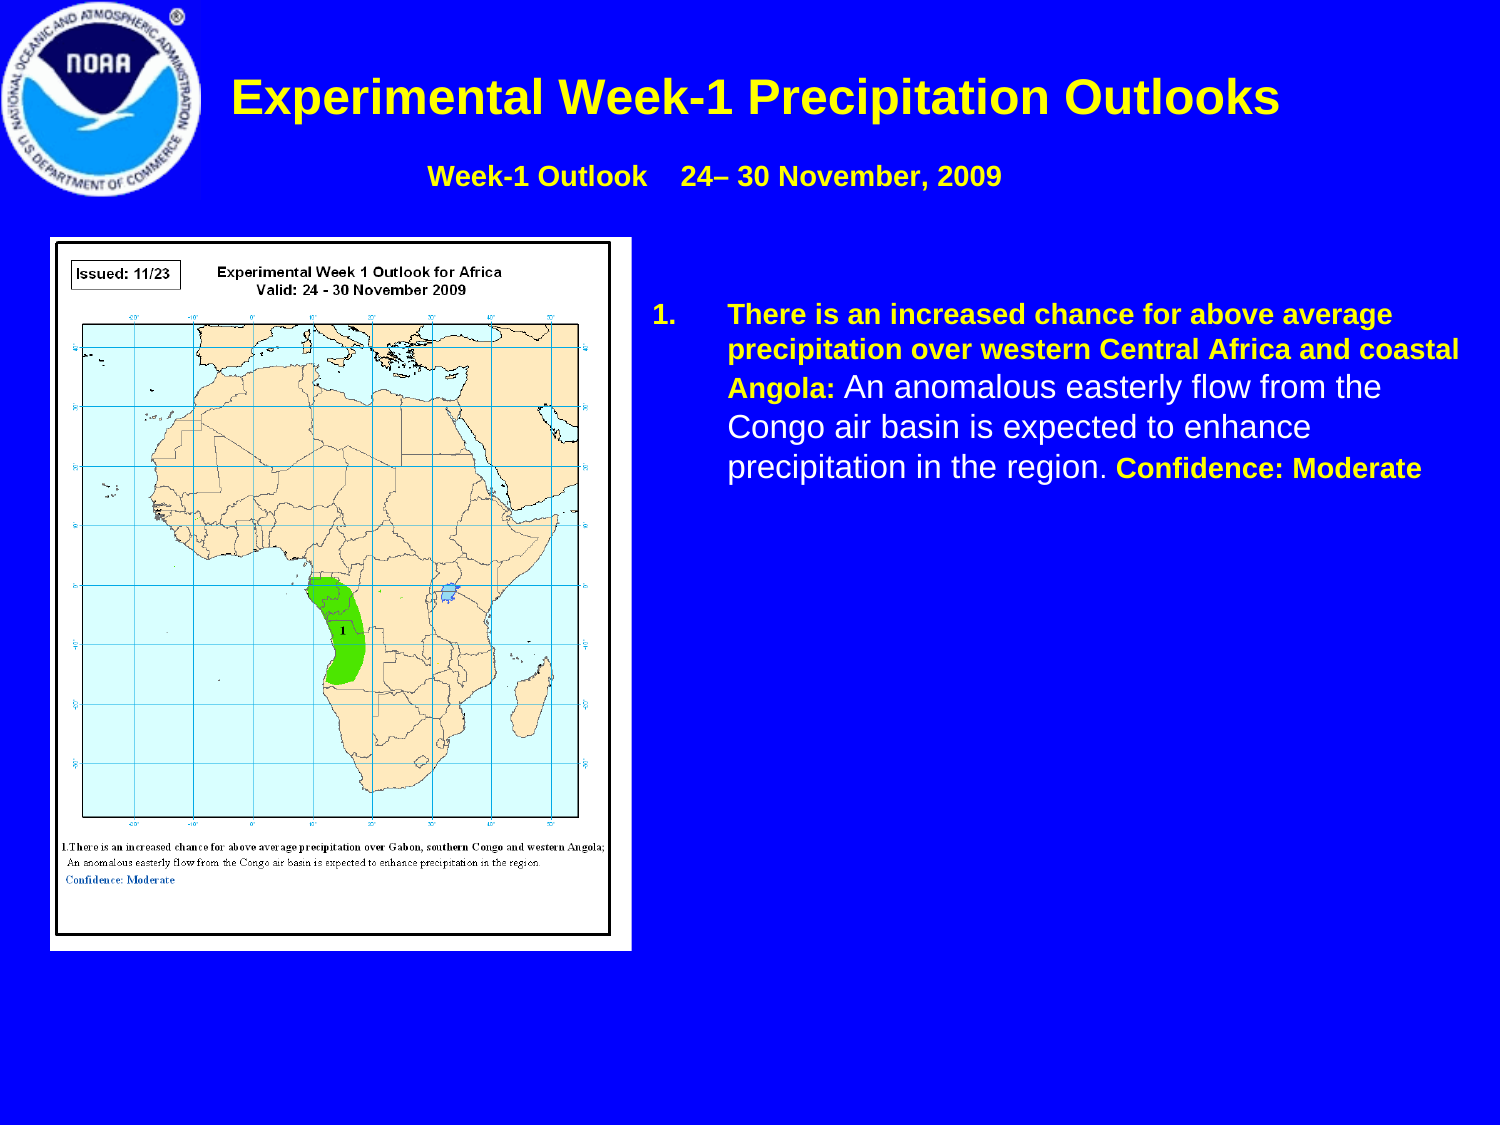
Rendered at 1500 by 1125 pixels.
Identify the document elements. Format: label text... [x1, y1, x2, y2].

picture [0, 0, 200, 200]
picture [49, 237, 632, 950]
title Experimental Week-1 Precipitation Outlooks [125, 50, 1388, 200]
text_box There is an increased chance for above average precipitation over western Central Africa and coastal Angola: An anomalous easterly flow from the Congo air basin is expected to enhance precipitation in the region. Confidence: Moderate [637, 287, 1500, 493]
text_box Week-1 Outlook 24– 30 November, 2009 [412, 149, 1200, 201]
